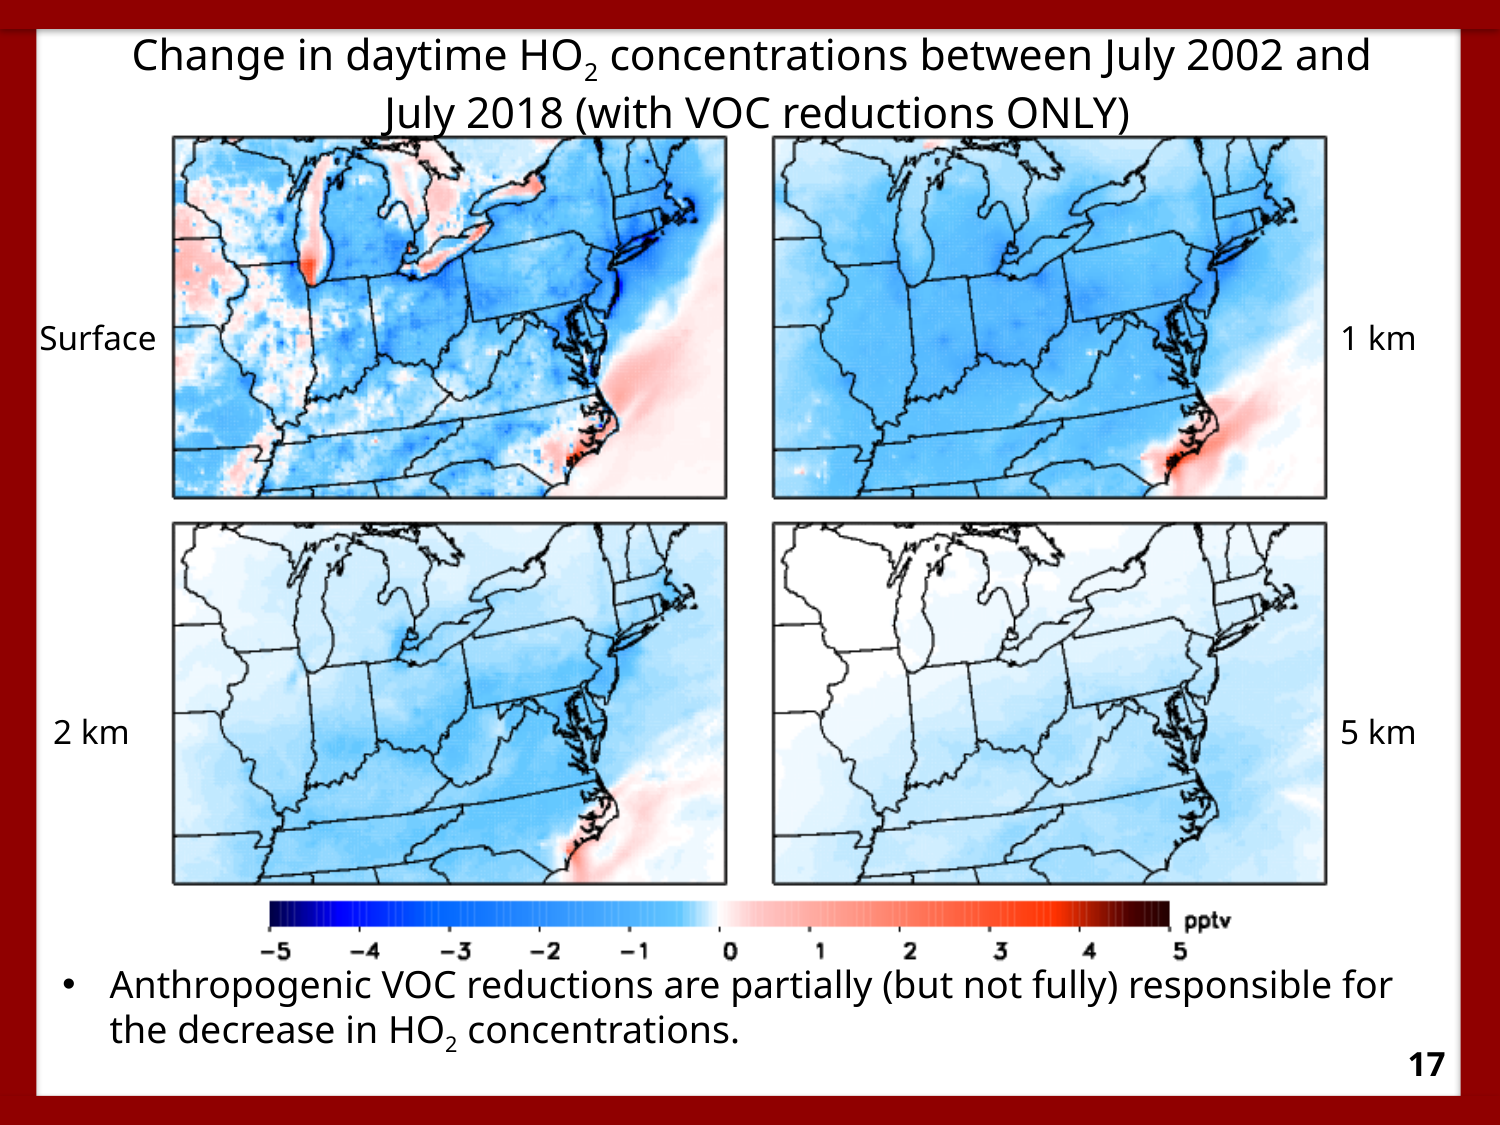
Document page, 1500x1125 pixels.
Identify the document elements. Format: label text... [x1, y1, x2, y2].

slide_number 16 [1110, 1036, 1461, 1096]
text_box Change in daytime HO2 concentrations between July 2002 and July 2018 (with VOC reductions ONLY) [35, 20, 1480, 145]
text_box 1 km [1354, 310, 1480, 365]
text_box Anthropogenic VOC reductions are partially (but not fully) responsible for the decrease in HO2 concentrations. [47, 953, 1470, 1065]
picture [149, 112, 1351, 970]
text_box 2 km [38, 703, 144, 759]
text_box 5 km [1354, 703, 1480, 759]
text_box Surface [24, 310, 144, 365]
